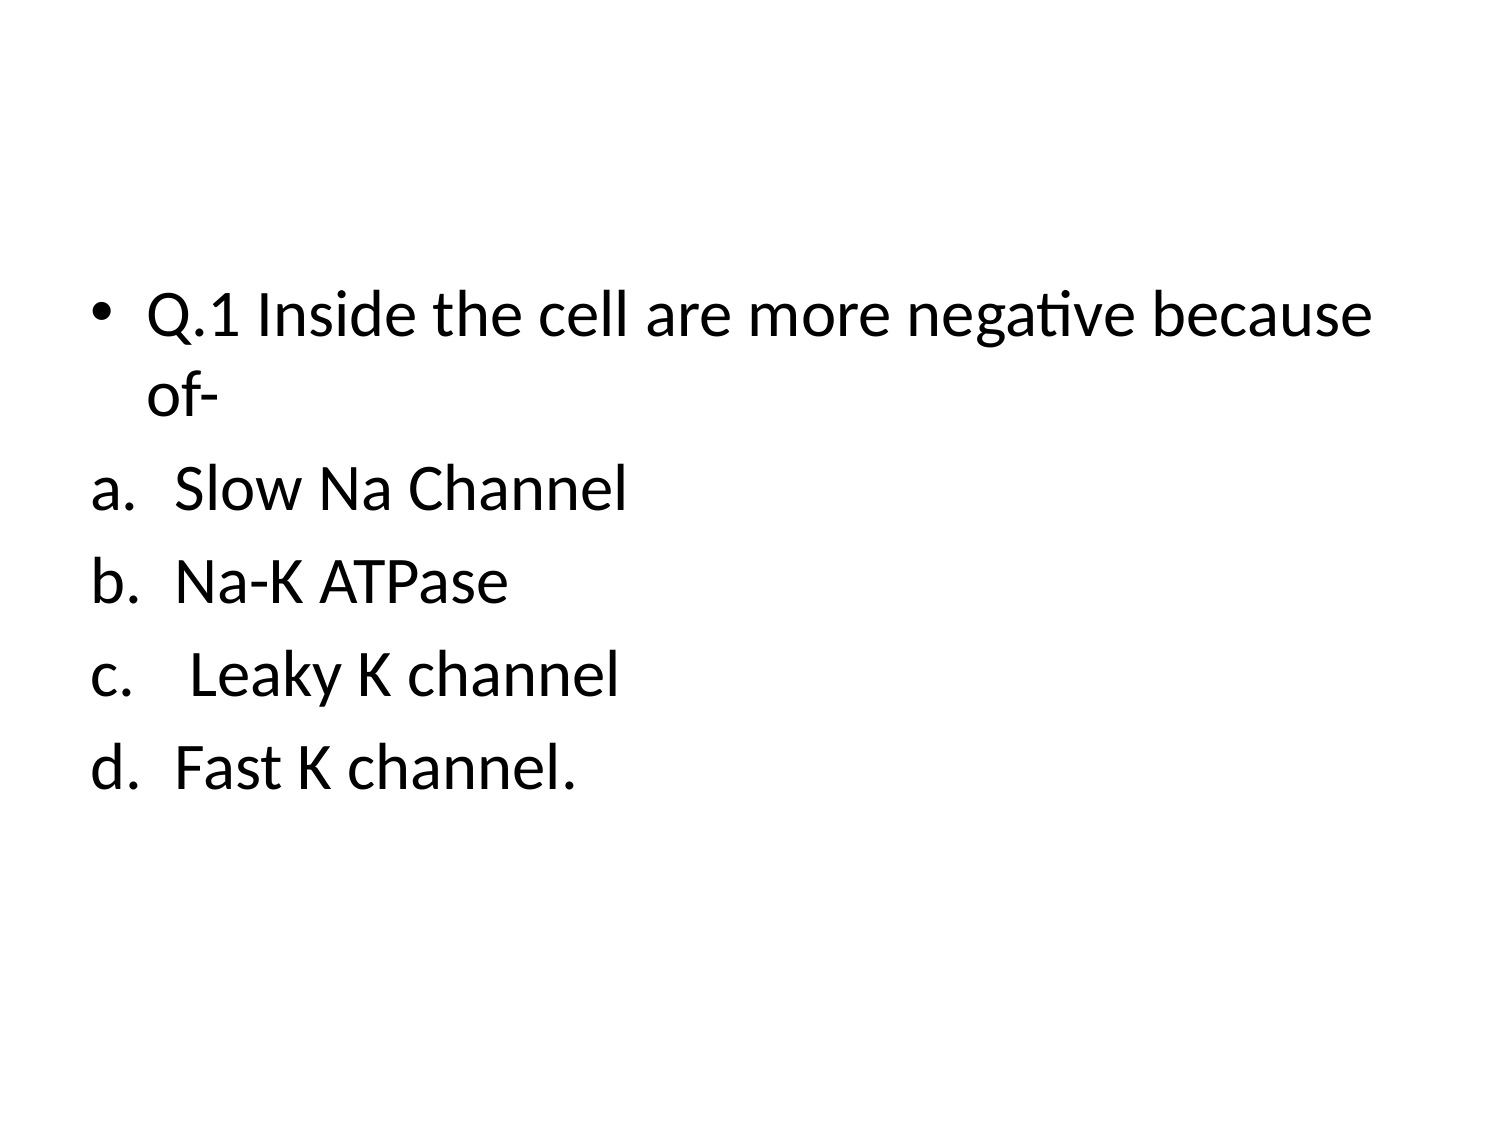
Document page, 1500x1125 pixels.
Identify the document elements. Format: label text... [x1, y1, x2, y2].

list Q.1 Inside the cell are more negative because of- Slow Na Channel Na-K ATPase Leaky K channel Fast K channel. [75, 262, 1425, 1005]
